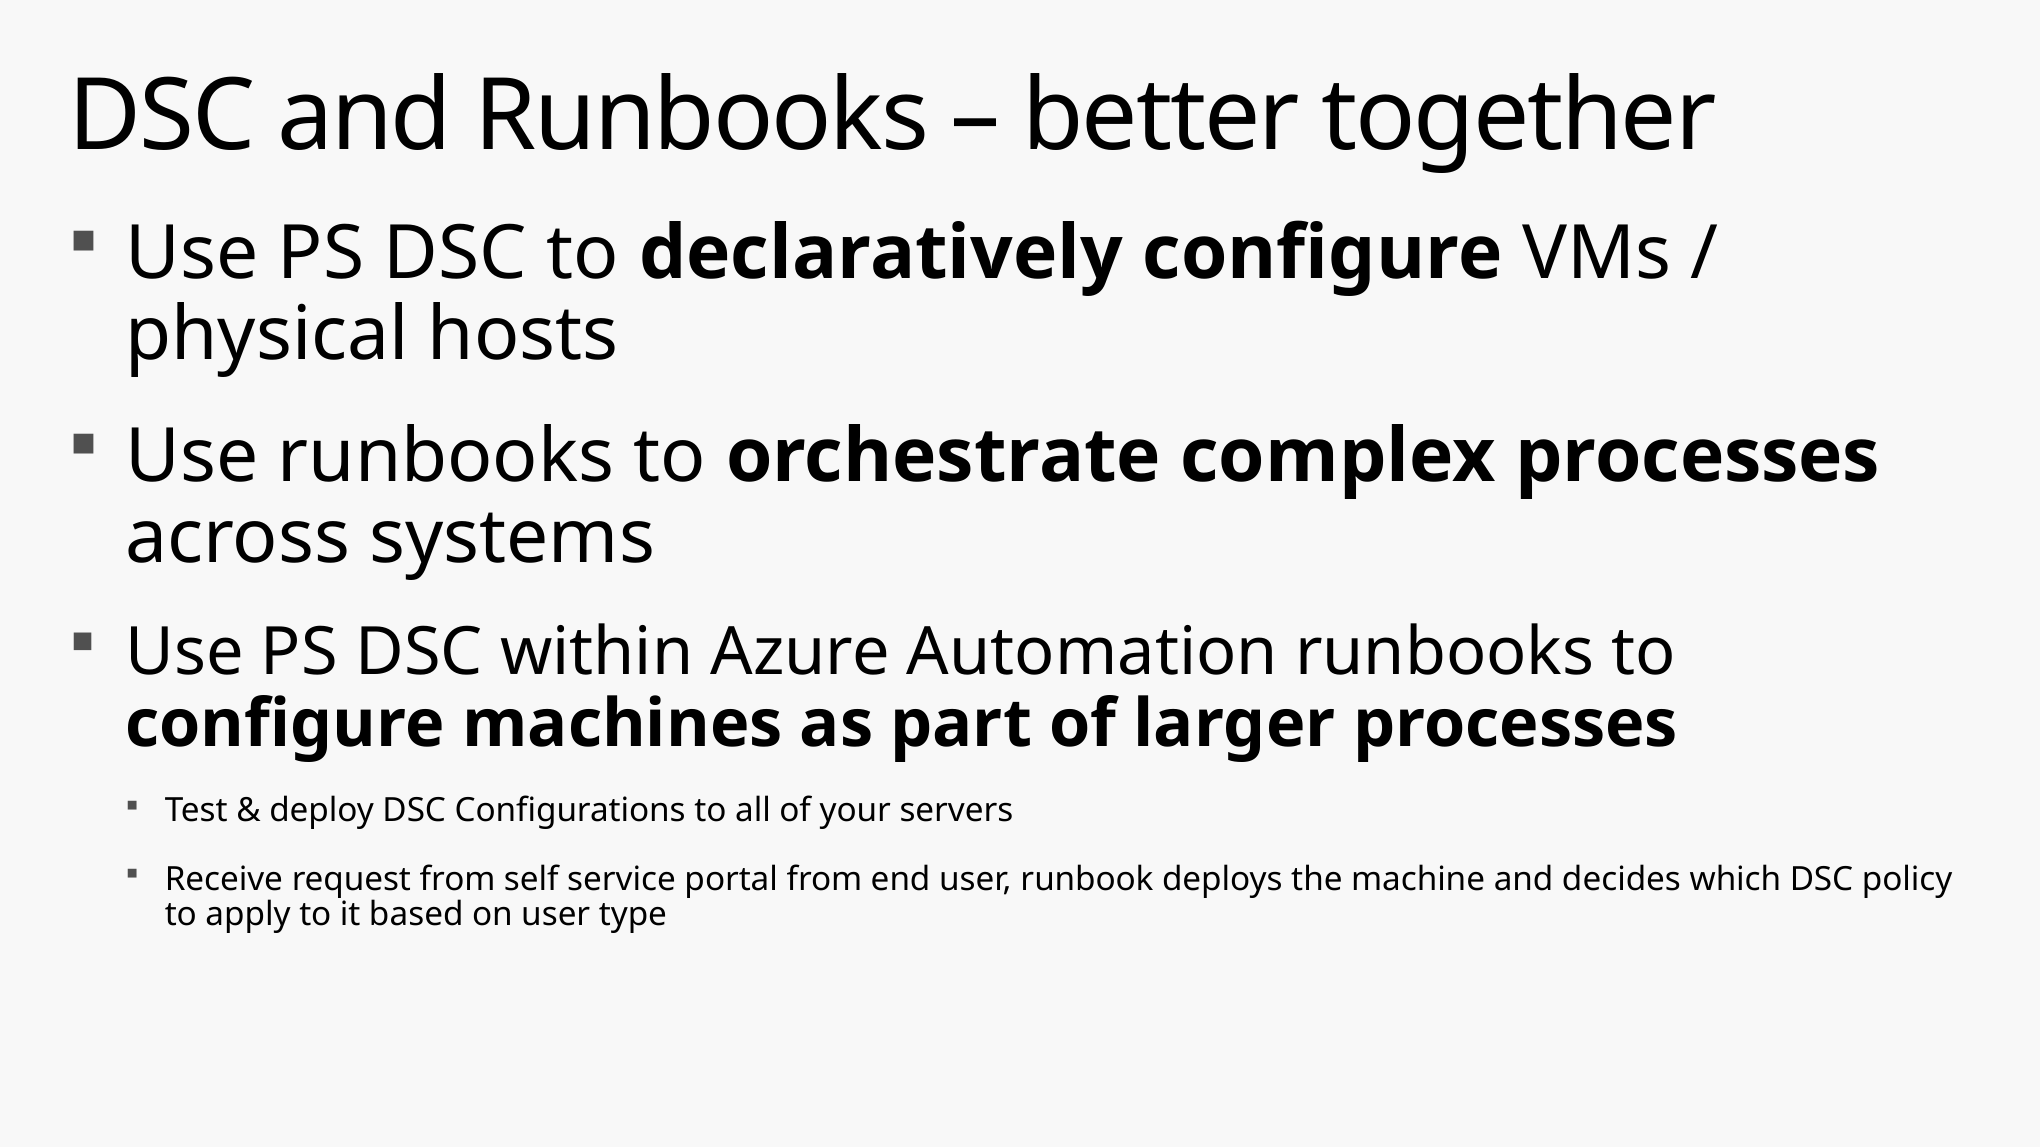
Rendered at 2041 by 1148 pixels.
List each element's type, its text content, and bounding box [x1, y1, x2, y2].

title DSC and Runbooks – better together [45, 48, 1996, 199]
list Use PS DSC to declaratively configure VMs / physical hosts Use runbooks to orchestrate complex processes across systems Use PS DSC within Azure Automation runbooks to configure machines as part of larger processes Test & deploy DSC Configurations to all of your servers Receive request from self service portal from end user, runbook deploys the machine and decides which DSC policy to apply to it based on user type [45, 199, 1996, 1090]
